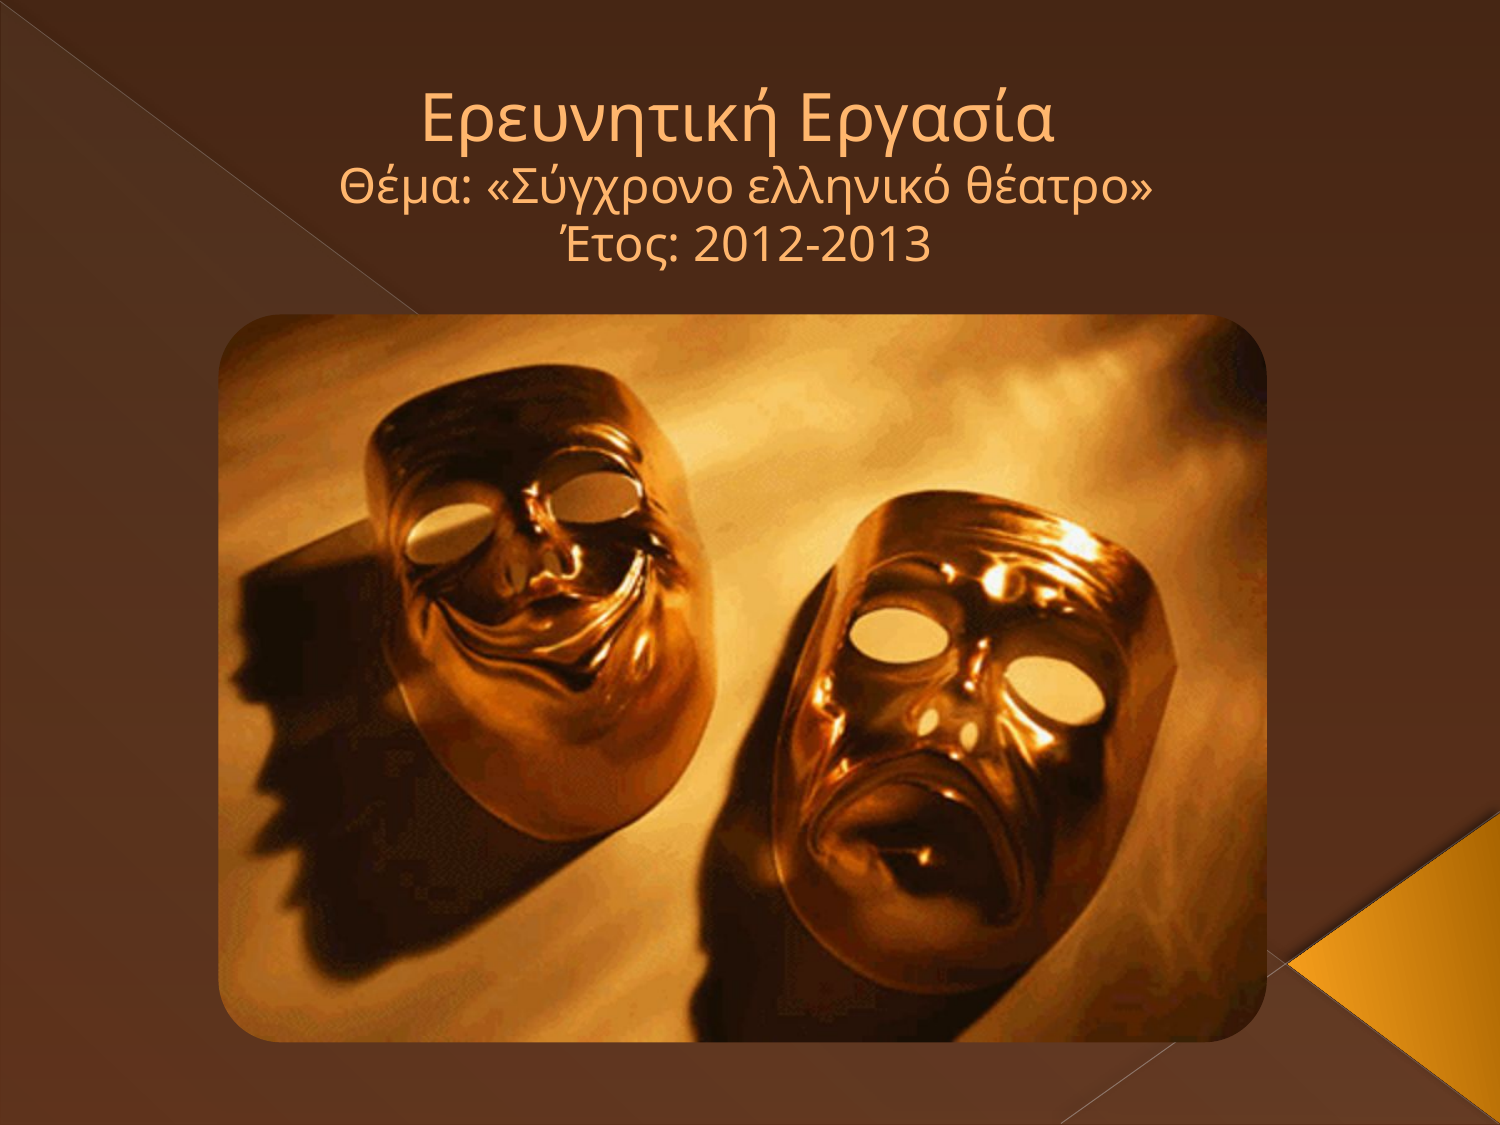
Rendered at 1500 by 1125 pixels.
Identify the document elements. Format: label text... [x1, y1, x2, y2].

title Ερευνητική Εργασία Θέμα: «Σύγχρονο ελληνικό θέατρο» Έτος: 2012-2013 [53, 66, 1376, 279]
picture [218, 314, 1268, 1043]
